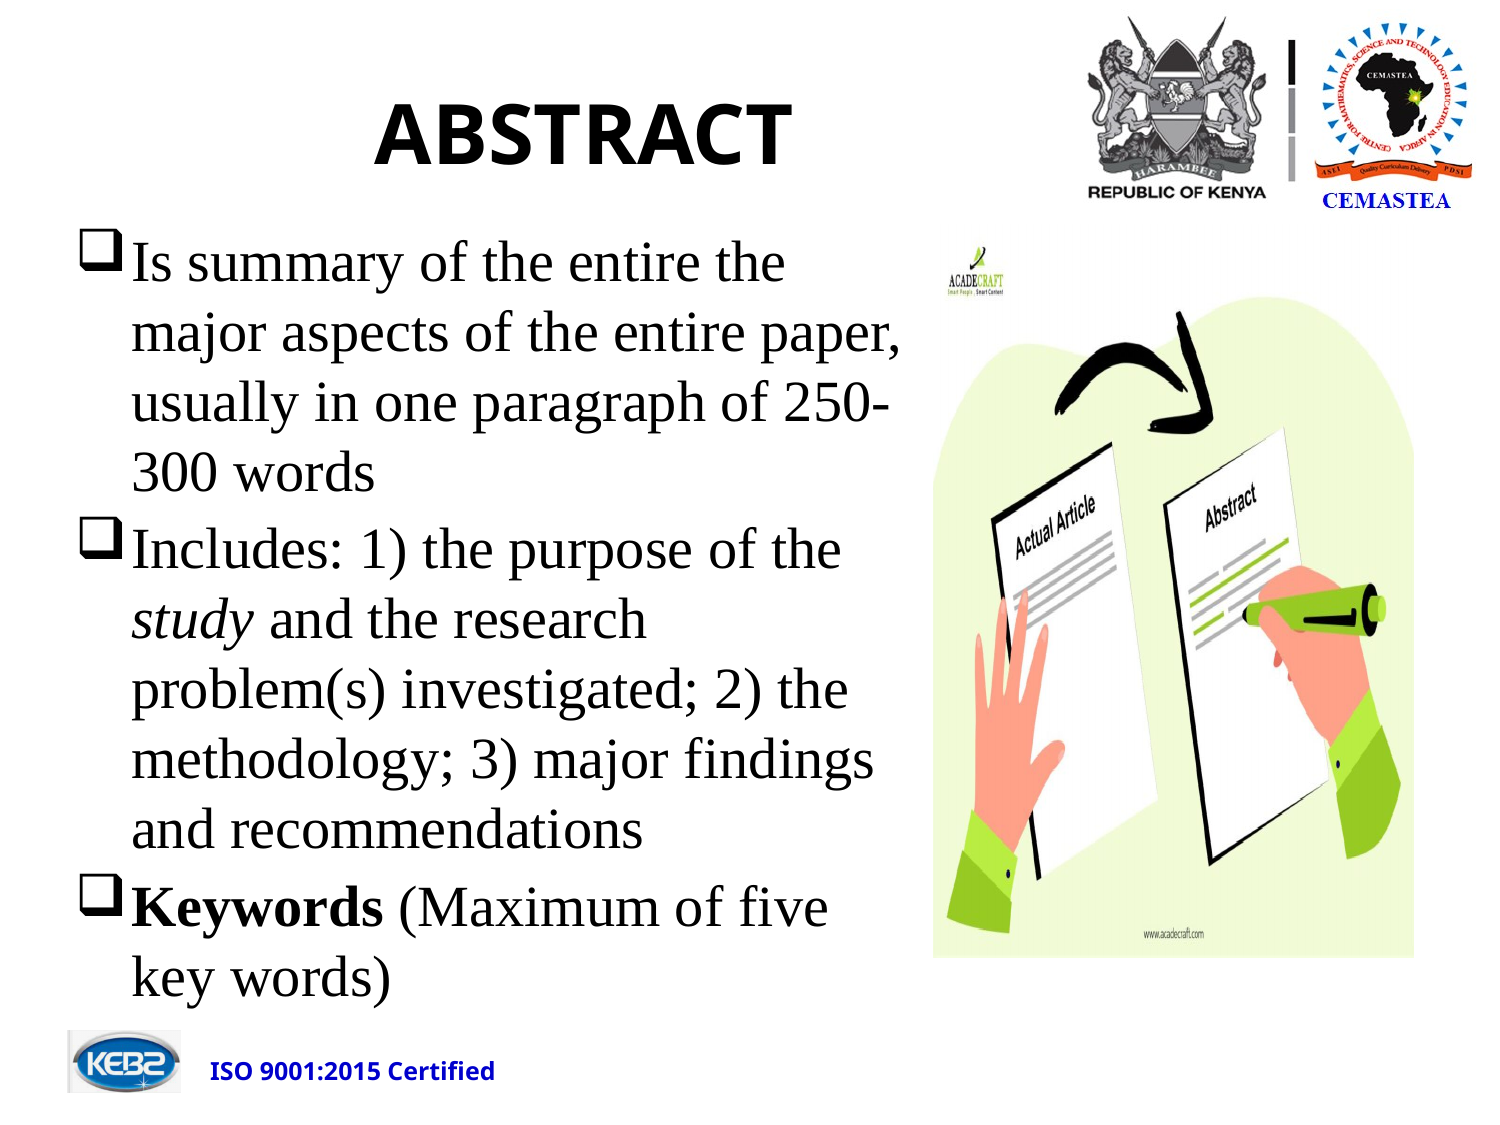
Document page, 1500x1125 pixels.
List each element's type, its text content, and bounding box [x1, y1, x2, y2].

picture [933, 9, 1500, 958]
list Is summary of the entire the major aspects of the entire paper, usually in one paragraph of 250-300 words Includes: 1) the purpose of the study and the research problem(s) investigated; 2) the methodology; 3) major findings and recommendations Keywords (Maximum of five key words) [41, 215, 929, 994]
picture [67, 1030, 181, 1093]
title ABSTRACT [41, 38, 1128, 226]
